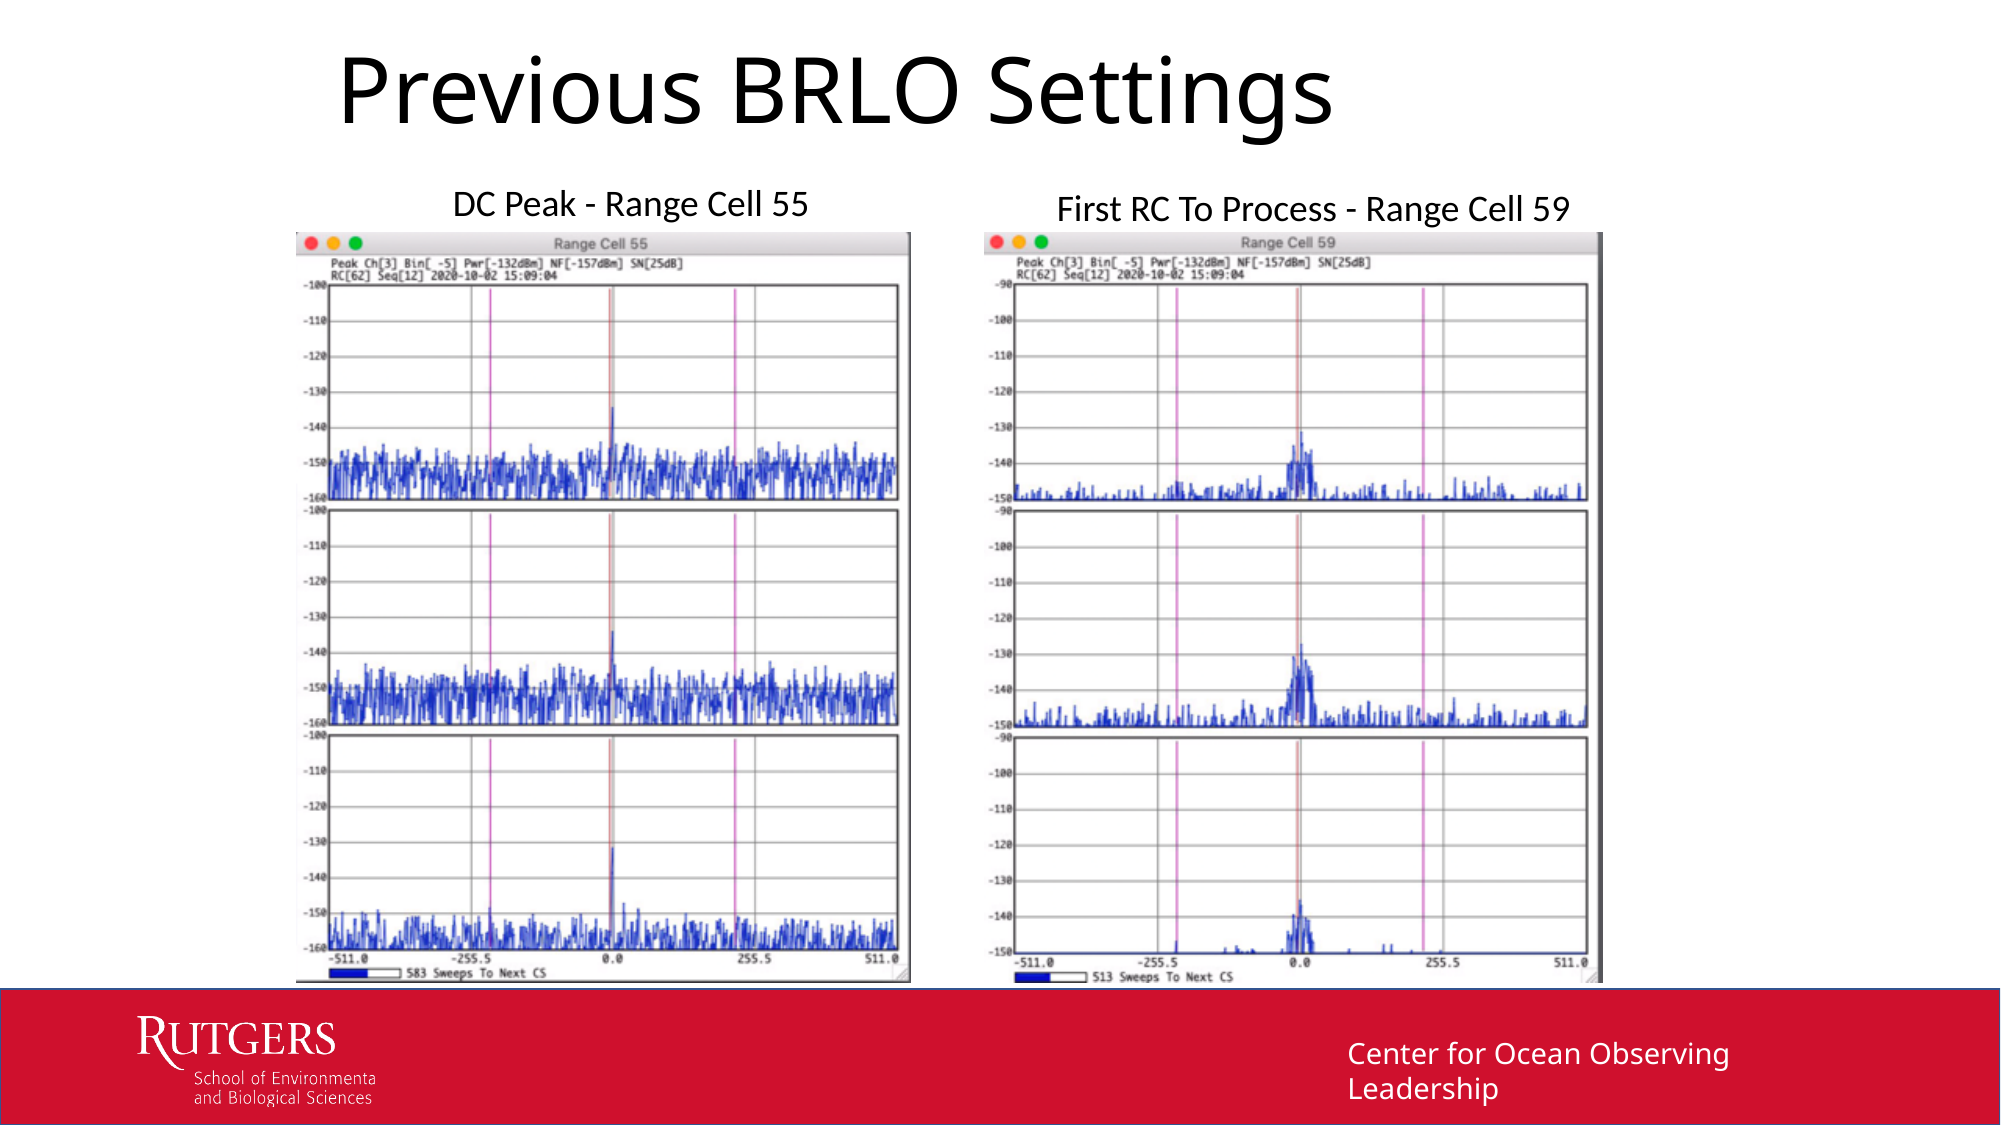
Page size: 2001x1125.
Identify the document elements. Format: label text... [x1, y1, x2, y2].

picture [984, 232, 1603, 983]
title Previous BRLO Settings [321, 0, 1672, 188]
text_box DC Peak - Range Cell 55 [438, 171, 825, 232]
text_box First RC To Process - Range Cell 59 [1042, 177, 1586, 232]
picture [296, 232, 911, 983]
